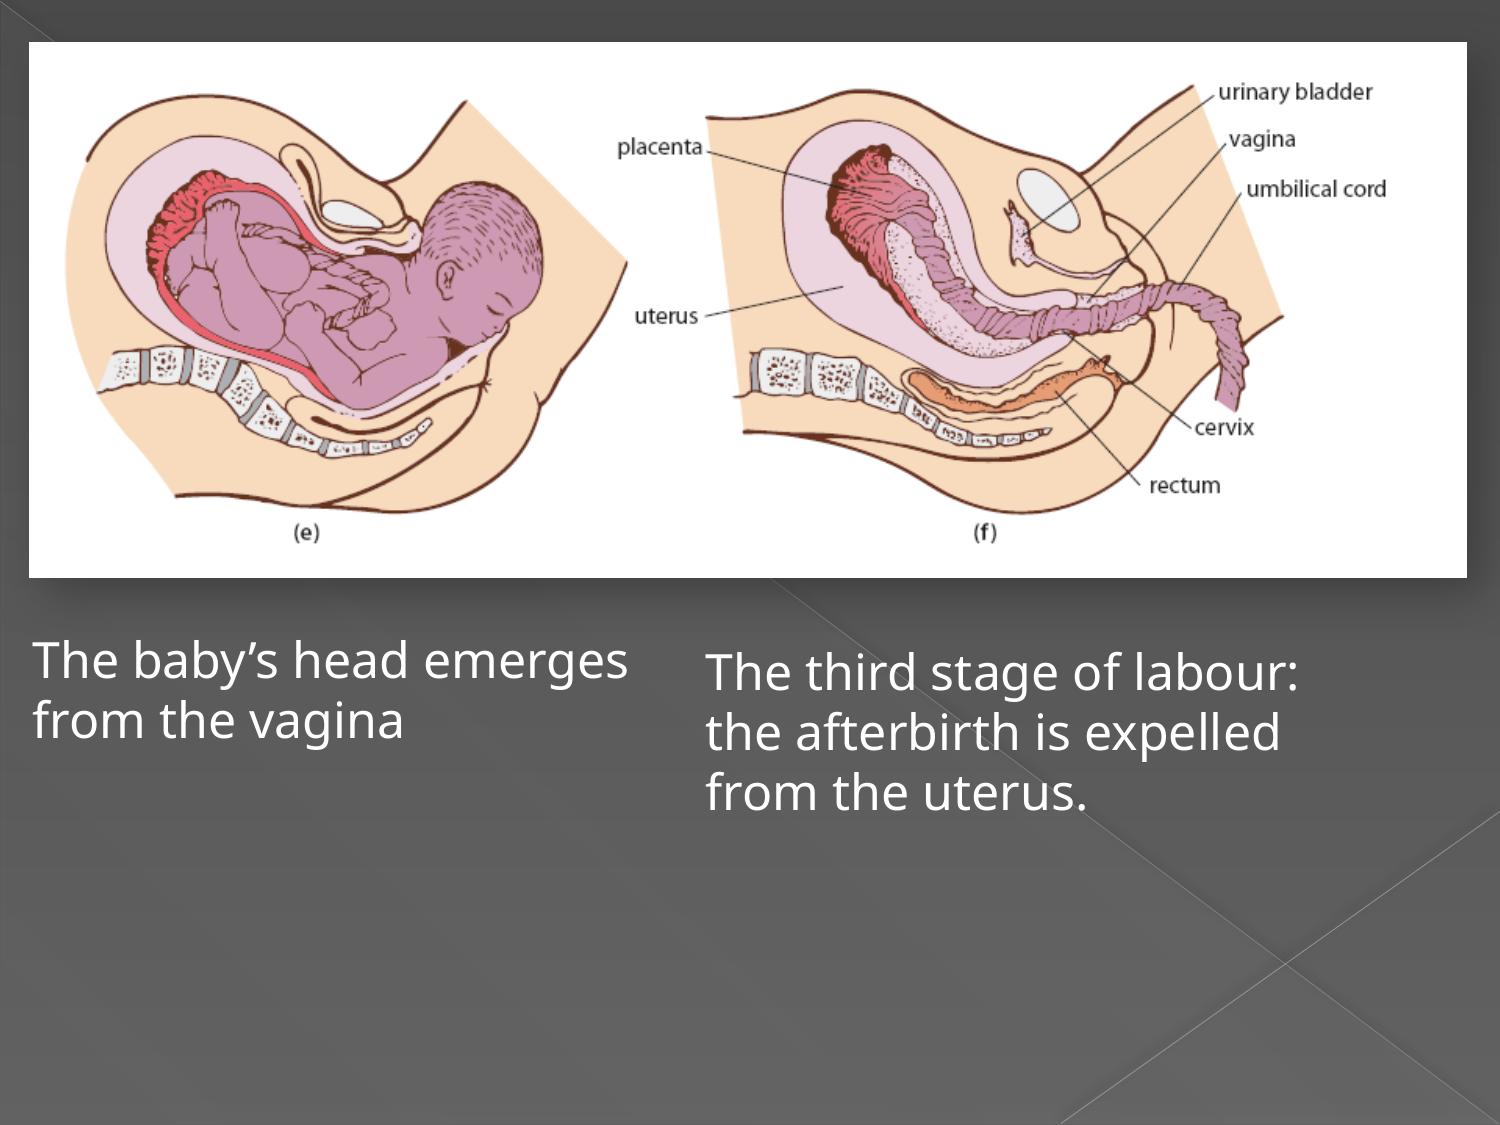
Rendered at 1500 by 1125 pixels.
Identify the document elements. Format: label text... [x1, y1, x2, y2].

picture [29, 42, 1468, 578]
text_box The third stage of labour: the afterbirth is expelled from the uterus. [690, 633, 1376, 829]
text_box The baby’s head emerges from the vagina [17, 621, 662, 757]
